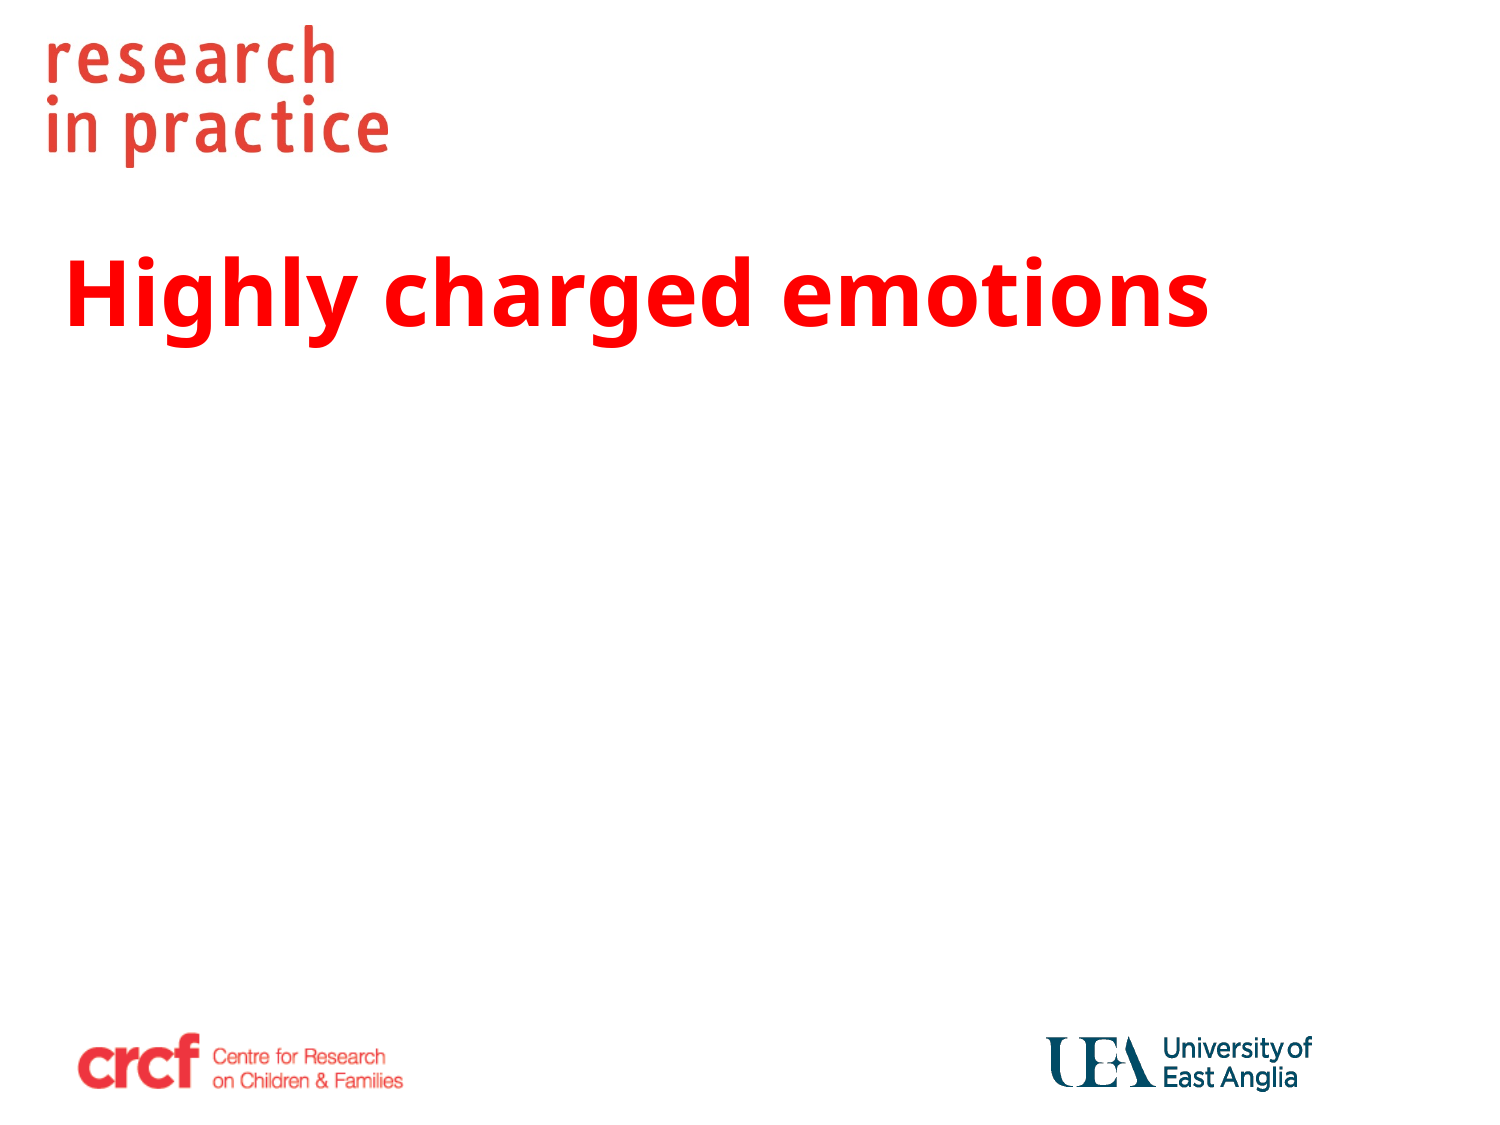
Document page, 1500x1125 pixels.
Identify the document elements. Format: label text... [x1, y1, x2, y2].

picture [47, 25, 388, 168]
title Highly charged emotions [47, 196, 1459, 384]
picture [76, 1011, 408, 1124]
picture [1021, 1011, 1337, 1117]
